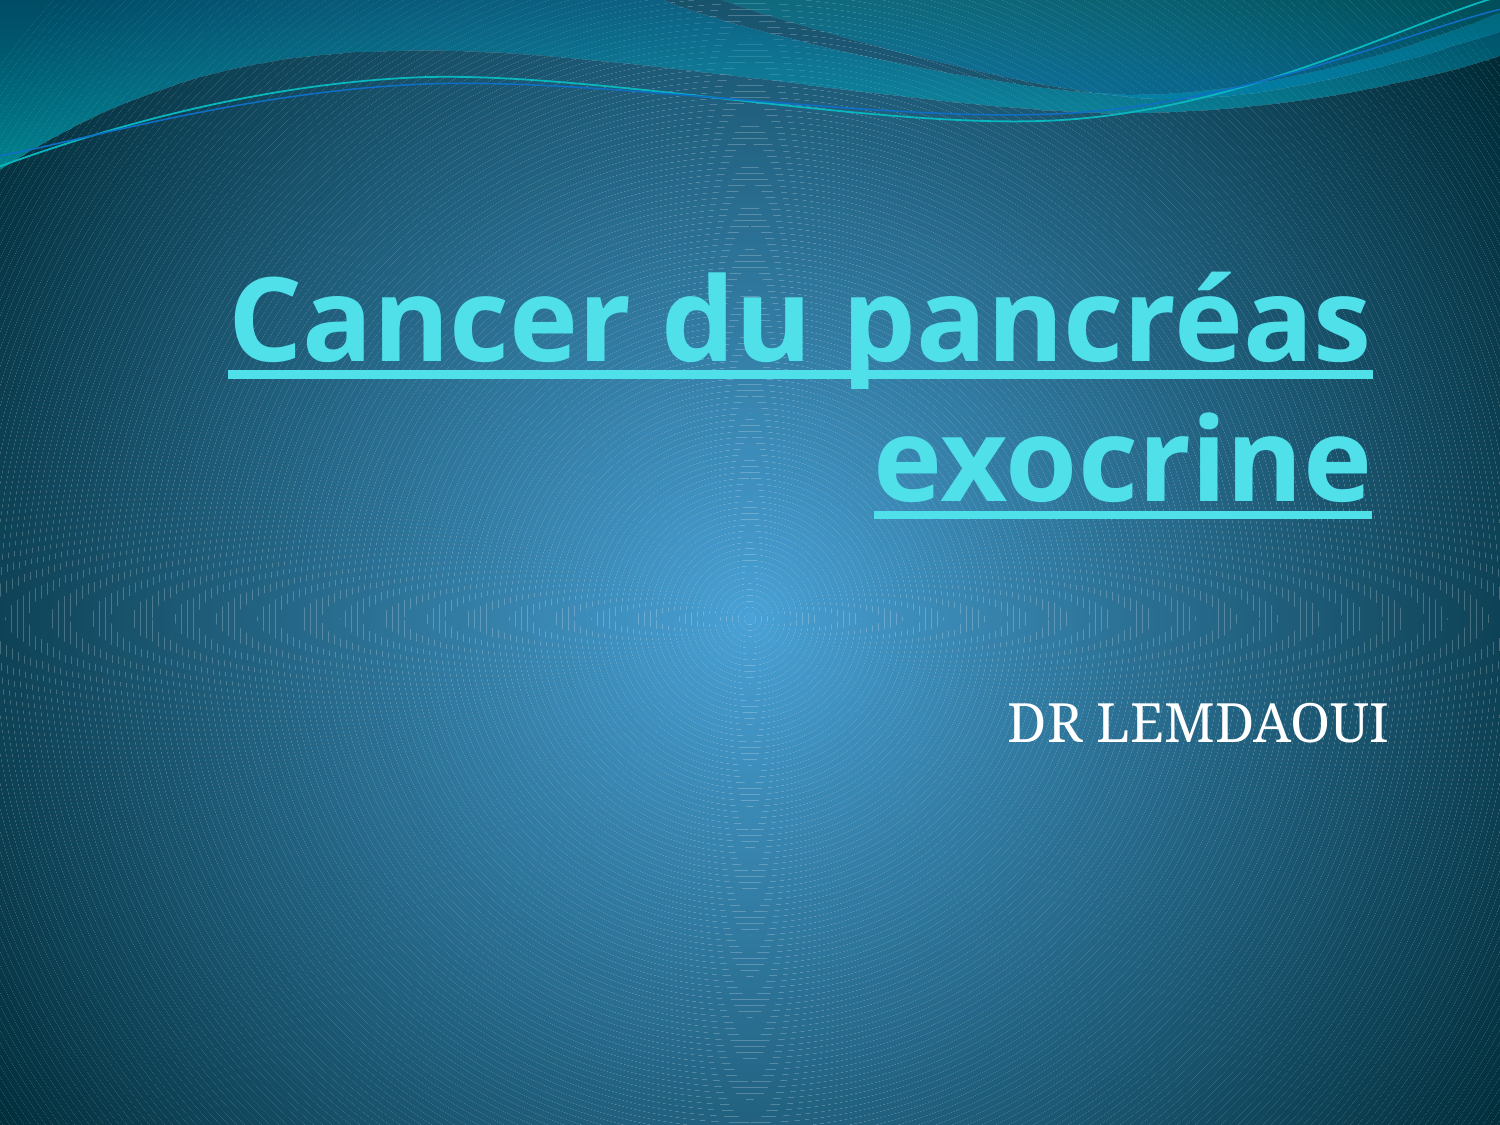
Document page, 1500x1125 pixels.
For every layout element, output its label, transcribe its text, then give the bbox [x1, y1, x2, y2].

subtitle DR LEMDAOUI [112, 680, 1401, 969]
title Cancer du pancréas exocrine [87, 224, 1376, 525]
